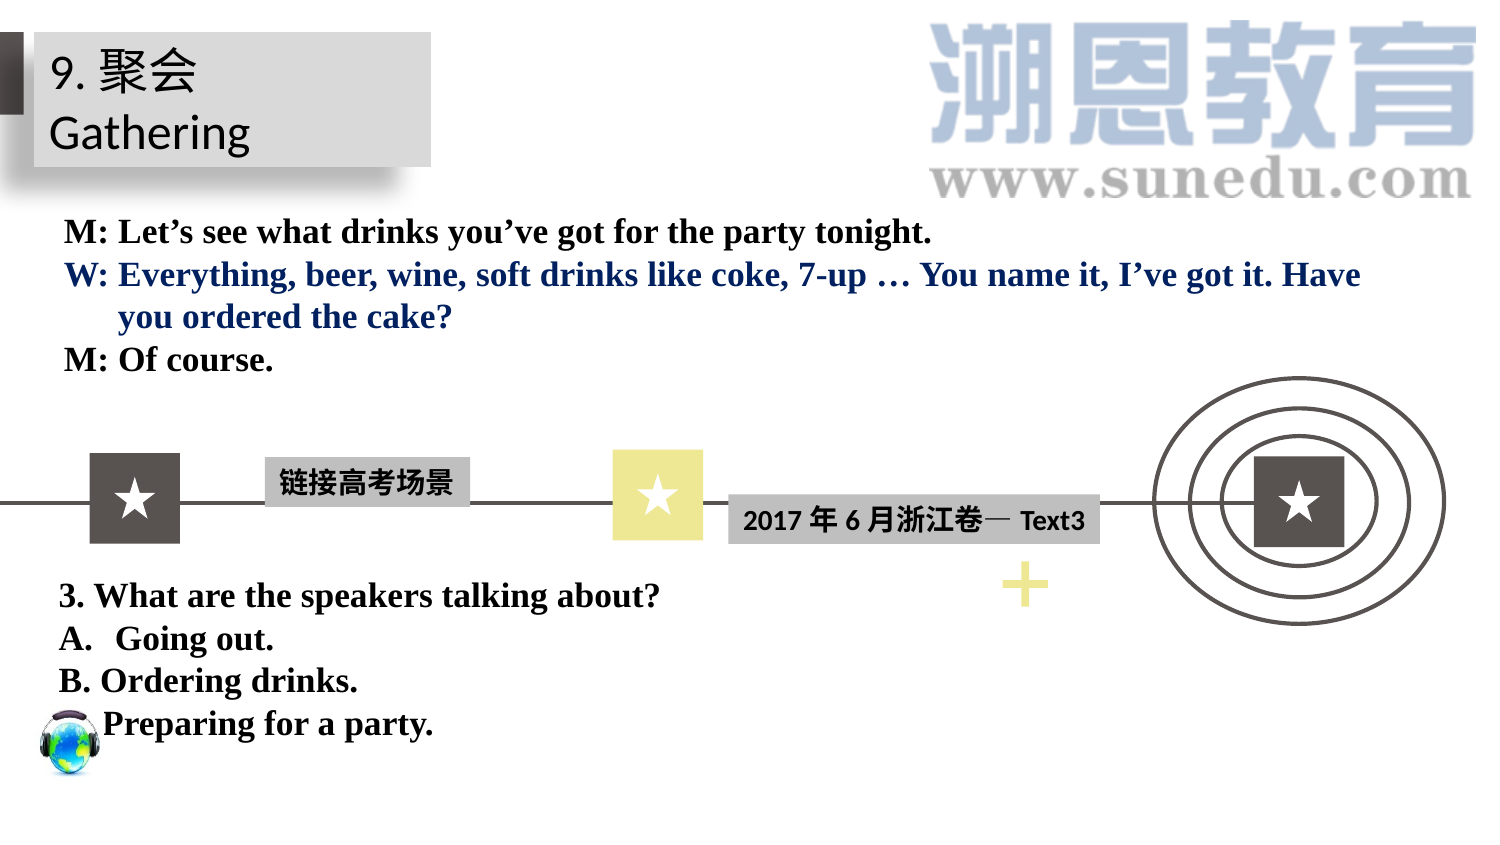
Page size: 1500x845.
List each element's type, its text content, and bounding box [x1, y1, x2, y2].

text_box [612, 449, 704, 541]
text_box 链接高考场景 [264, 457, 471, 507]
text_box [1152, 386, 1447, 626]
text_box [0, 501, 84, 505]
picture [33, 704, 104, 783]
text_box M: Let’s see what drinks you’ve got for the party tonight. W: Everything, beer, wine, soft drinks like coke, 7-up … You name it, I’ve got it. Have you ordered the cake? M: Of course. [49, 200, 1409, 386]
picture [929, 20, 1476, 198]
text_box [707, 501, 728, 505]
text_box 3. What are the speakers talking about? Going out. B. Ordering drinks. C. Preparing for a party. [43, 565, 1314, 793]
text_box 2017年6月浙江卷—Text3 [728, 494, 1100, 544]
text_box 9.聚会 Gathering [34, 32, 431, 167]
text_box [89, 452, 181, 544]
text_box [185, 501, 264, 505]
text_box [1253, 456, 1345, 548]
text_box [1100, 501, 1248, 505]
text_box [471, 501, 607, 505]
text_box [1019, 559, 1031, 565]
